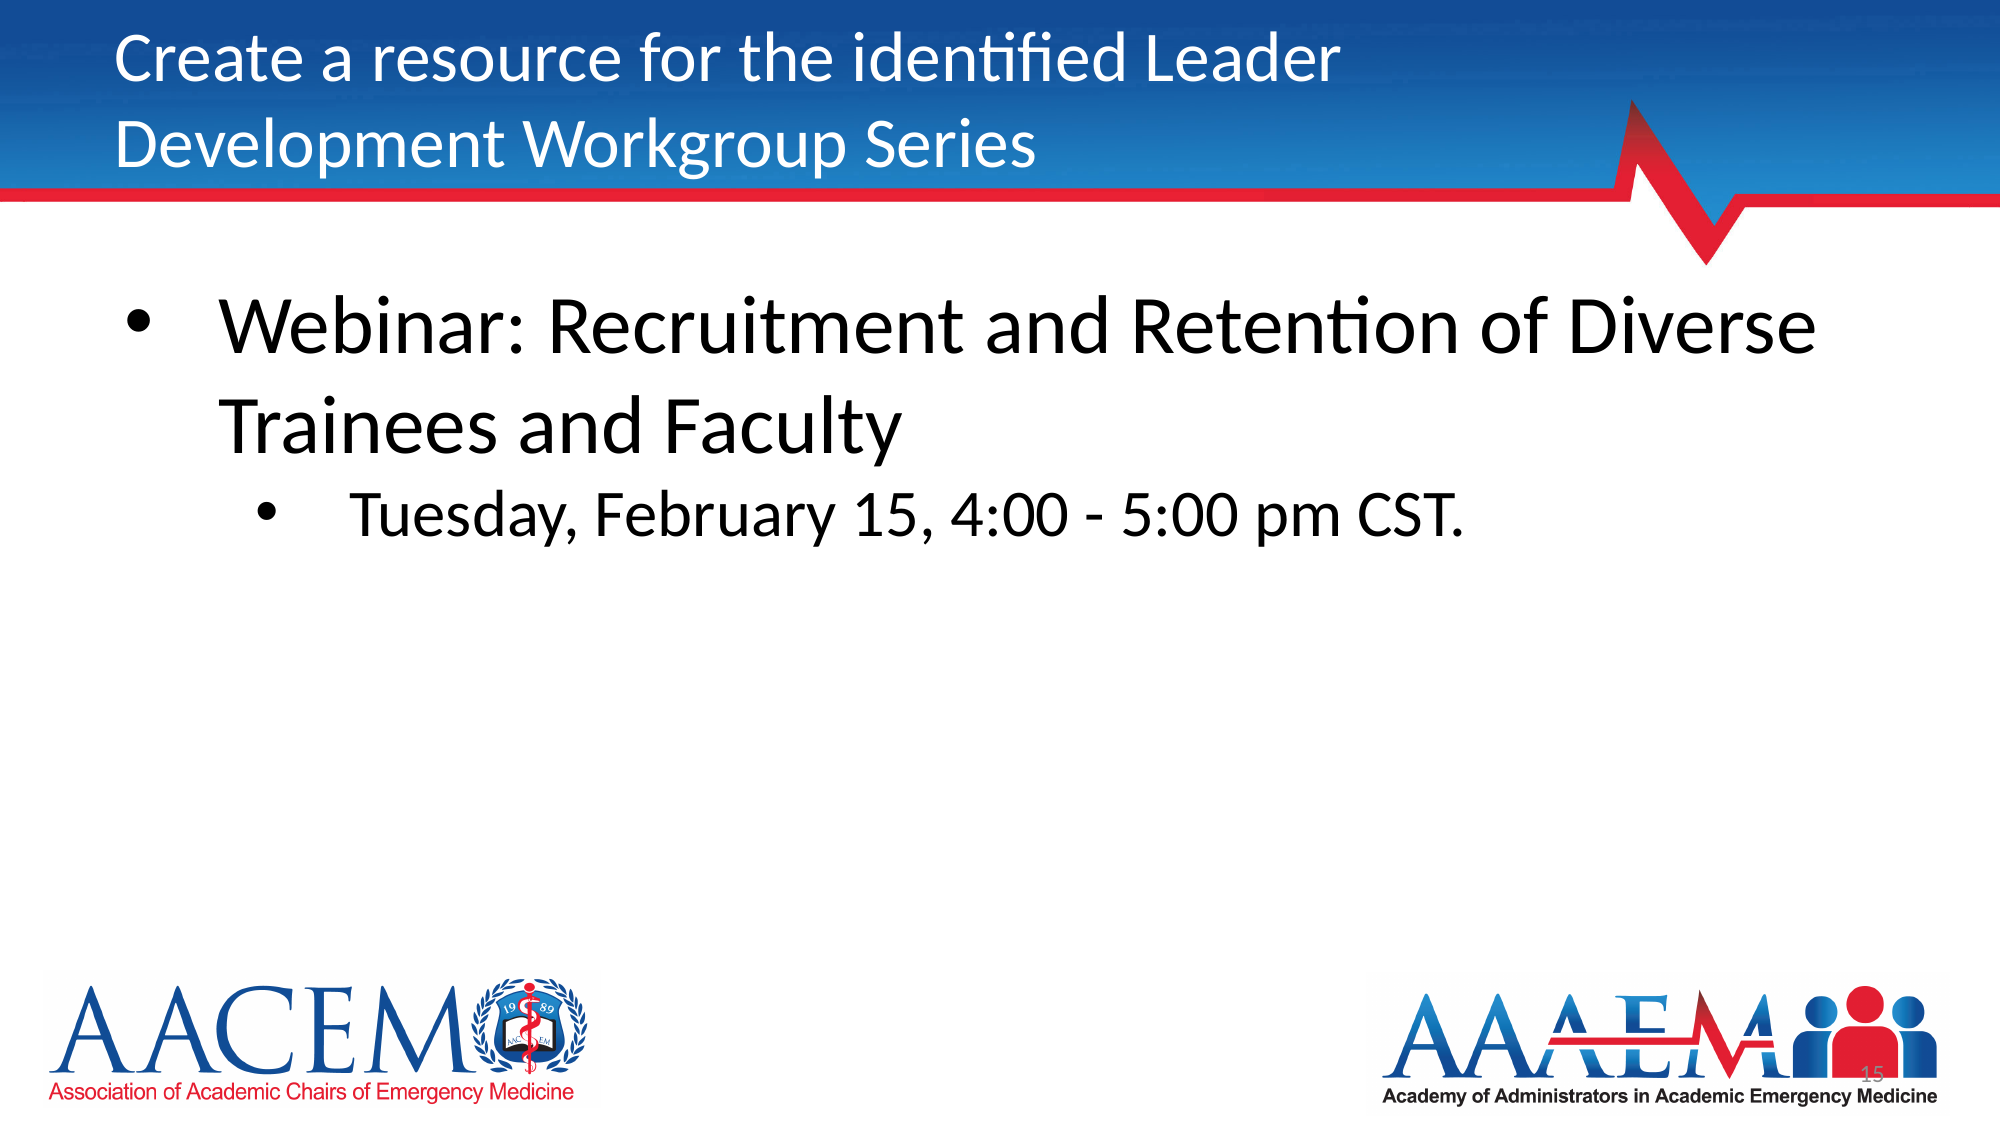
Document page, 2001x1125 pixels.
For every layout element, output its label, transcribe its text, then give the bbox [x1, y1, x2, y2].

title Create a resource for the identified Leader Development Workgroup Series [99, 2, 1619, 190]
picture [0, 0, 2000, 947]
picture [43, 970, 601, 1108]
picture [1366, 972, 1950, 1116]
list Webinar: Recruitment and Retention of Diverse Trainees and Faculty Tuesday, February 15, 4:00 - 5:00 pm CST. [99, 262, 1900, 975]
